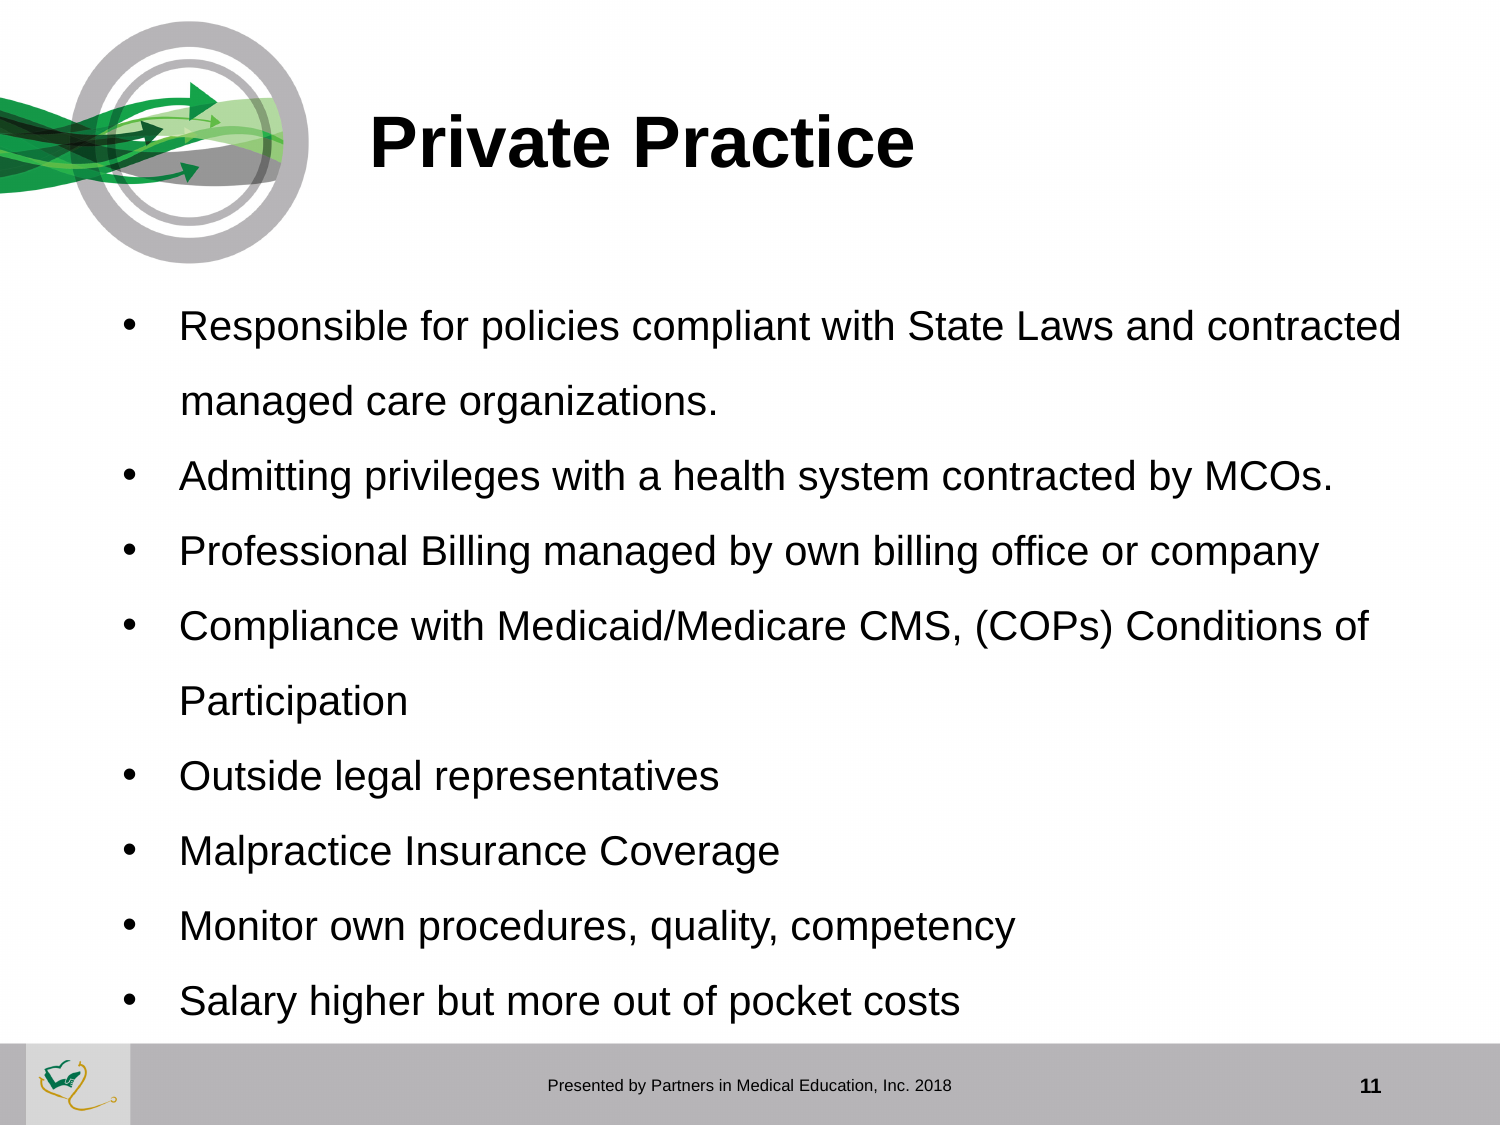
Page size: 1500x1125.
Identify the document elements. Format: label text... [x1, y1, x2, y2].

text_box Responsible for policies compliant with State Laws and contracted managed care organizations. Admitting privileges with a health system contracted by MCOs. Professional Billing managed by own billing office or company Compliance with Medicaid/Medicare CMS, (COPs) Conditions of Participation Outside legal representatives Malpractice Insurance Coverage Monitor own procedures, quality, competency Salary higher but more out of pocket costs [107, 266, 1452, 1082]
footer Presented by Partners in Medical Education, Inc. 2018 [496, 1082, 1004, 1116]
picture [0, 0, 1500, 1125]
text_box Private Practice [354, 34, 1425, 253]
slide_number 11 [1059, 1082, 1397, 1116]
